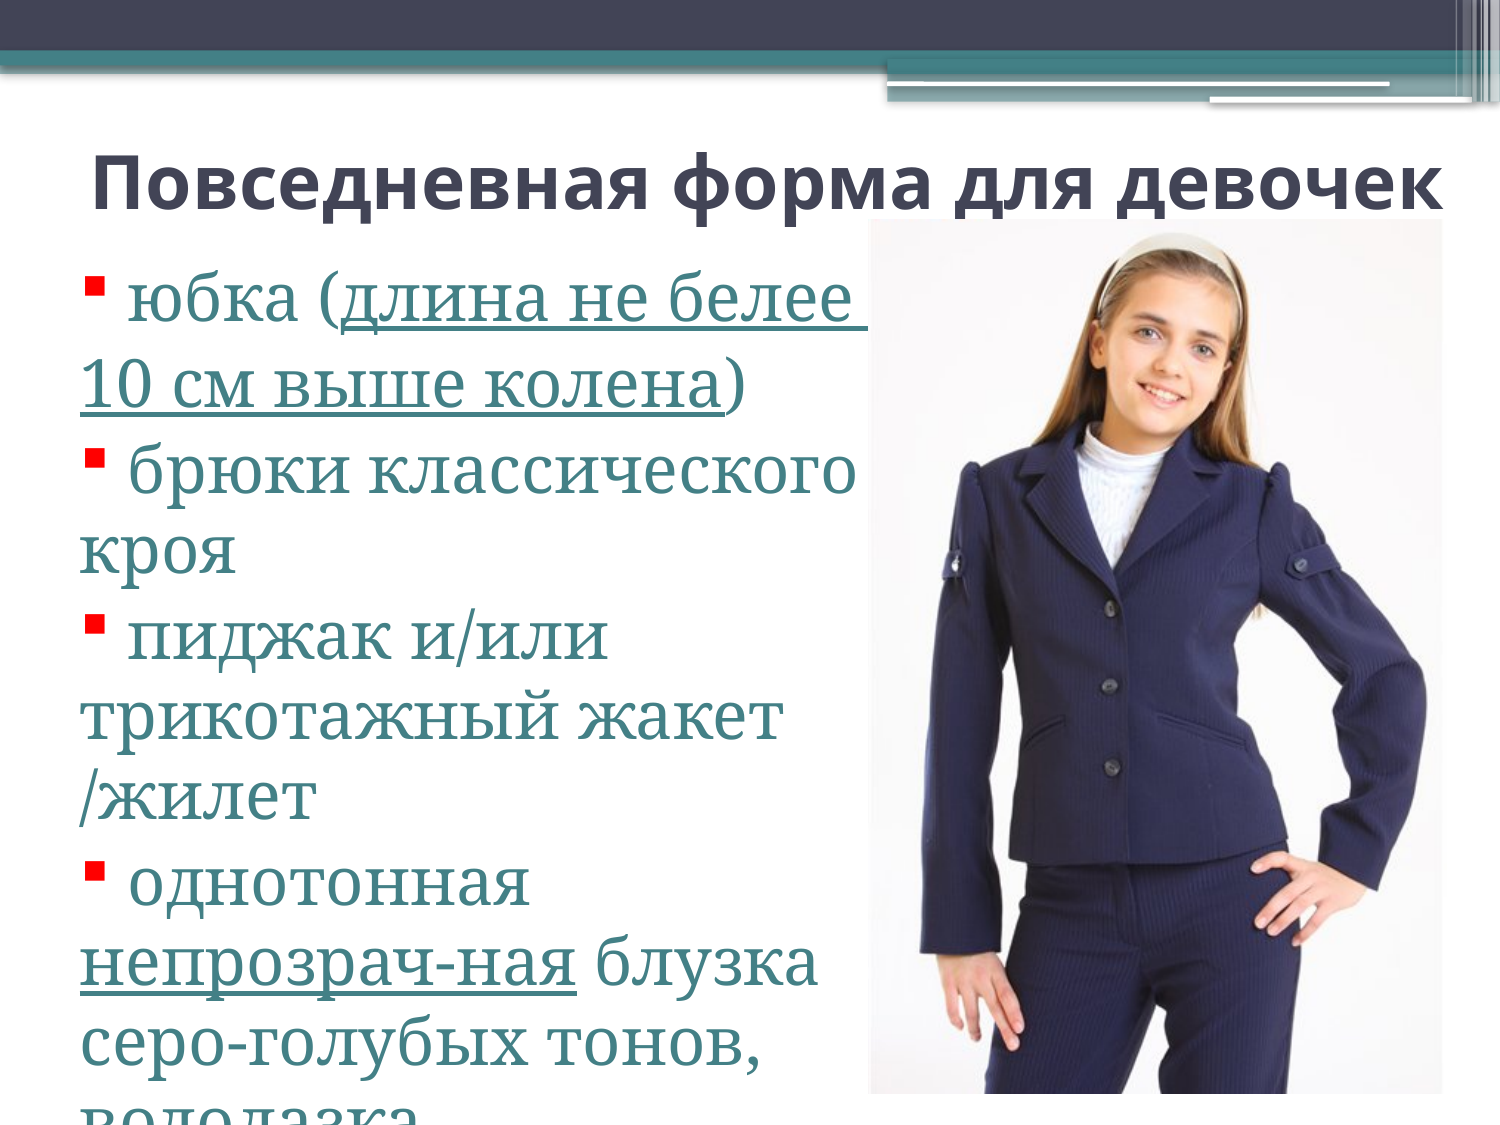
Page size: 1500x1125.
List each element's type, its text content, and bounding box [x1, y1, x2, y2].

list юбка (длина не белее 10 см выше колена) брюки классического кроя пиджак и/или трикотажный жакет /жилет однотонная непрозрач-ная блузка серо-голубых тонов, водолазка [64, 160, 928, 1090]
picture [867, 219, 1448, 1095]
title Повседневная форма для девочек [75, 92, 1500, 268]
